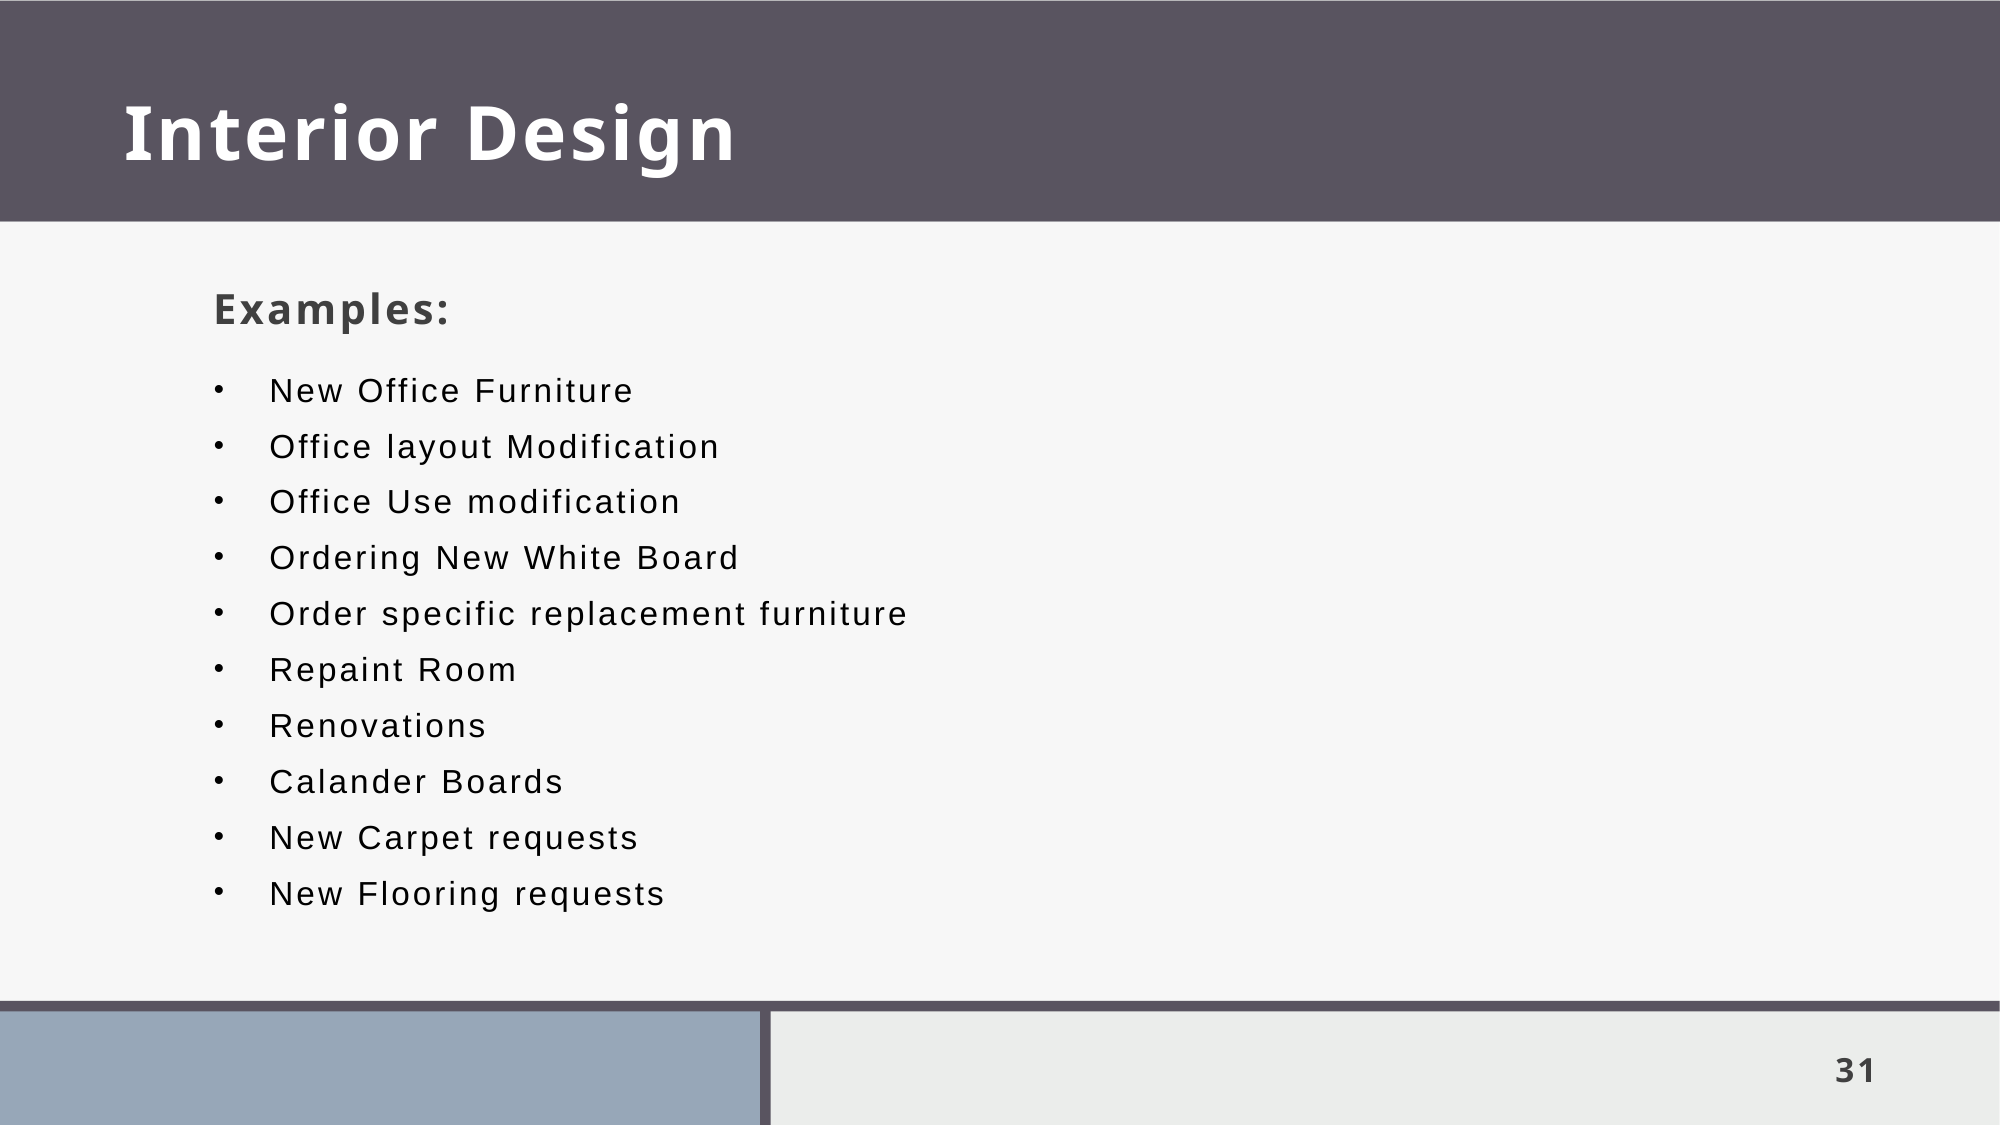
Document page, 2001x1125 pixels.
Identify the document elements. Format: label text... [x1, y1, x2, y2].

list Examples: [195, 245, 971, 322]
text_box New Office Furniture Office layout Modification Office Use modification Ordering New White Board Order specific replacement furniture Repaint Room Renovations Calander Boards New Carpet requests New Flooring requests [195, 335, 1805, 832]
title Interior Design [106, 29, 1895, 184]
slide_number 31 [1733, 1035, 1895, 1110]
